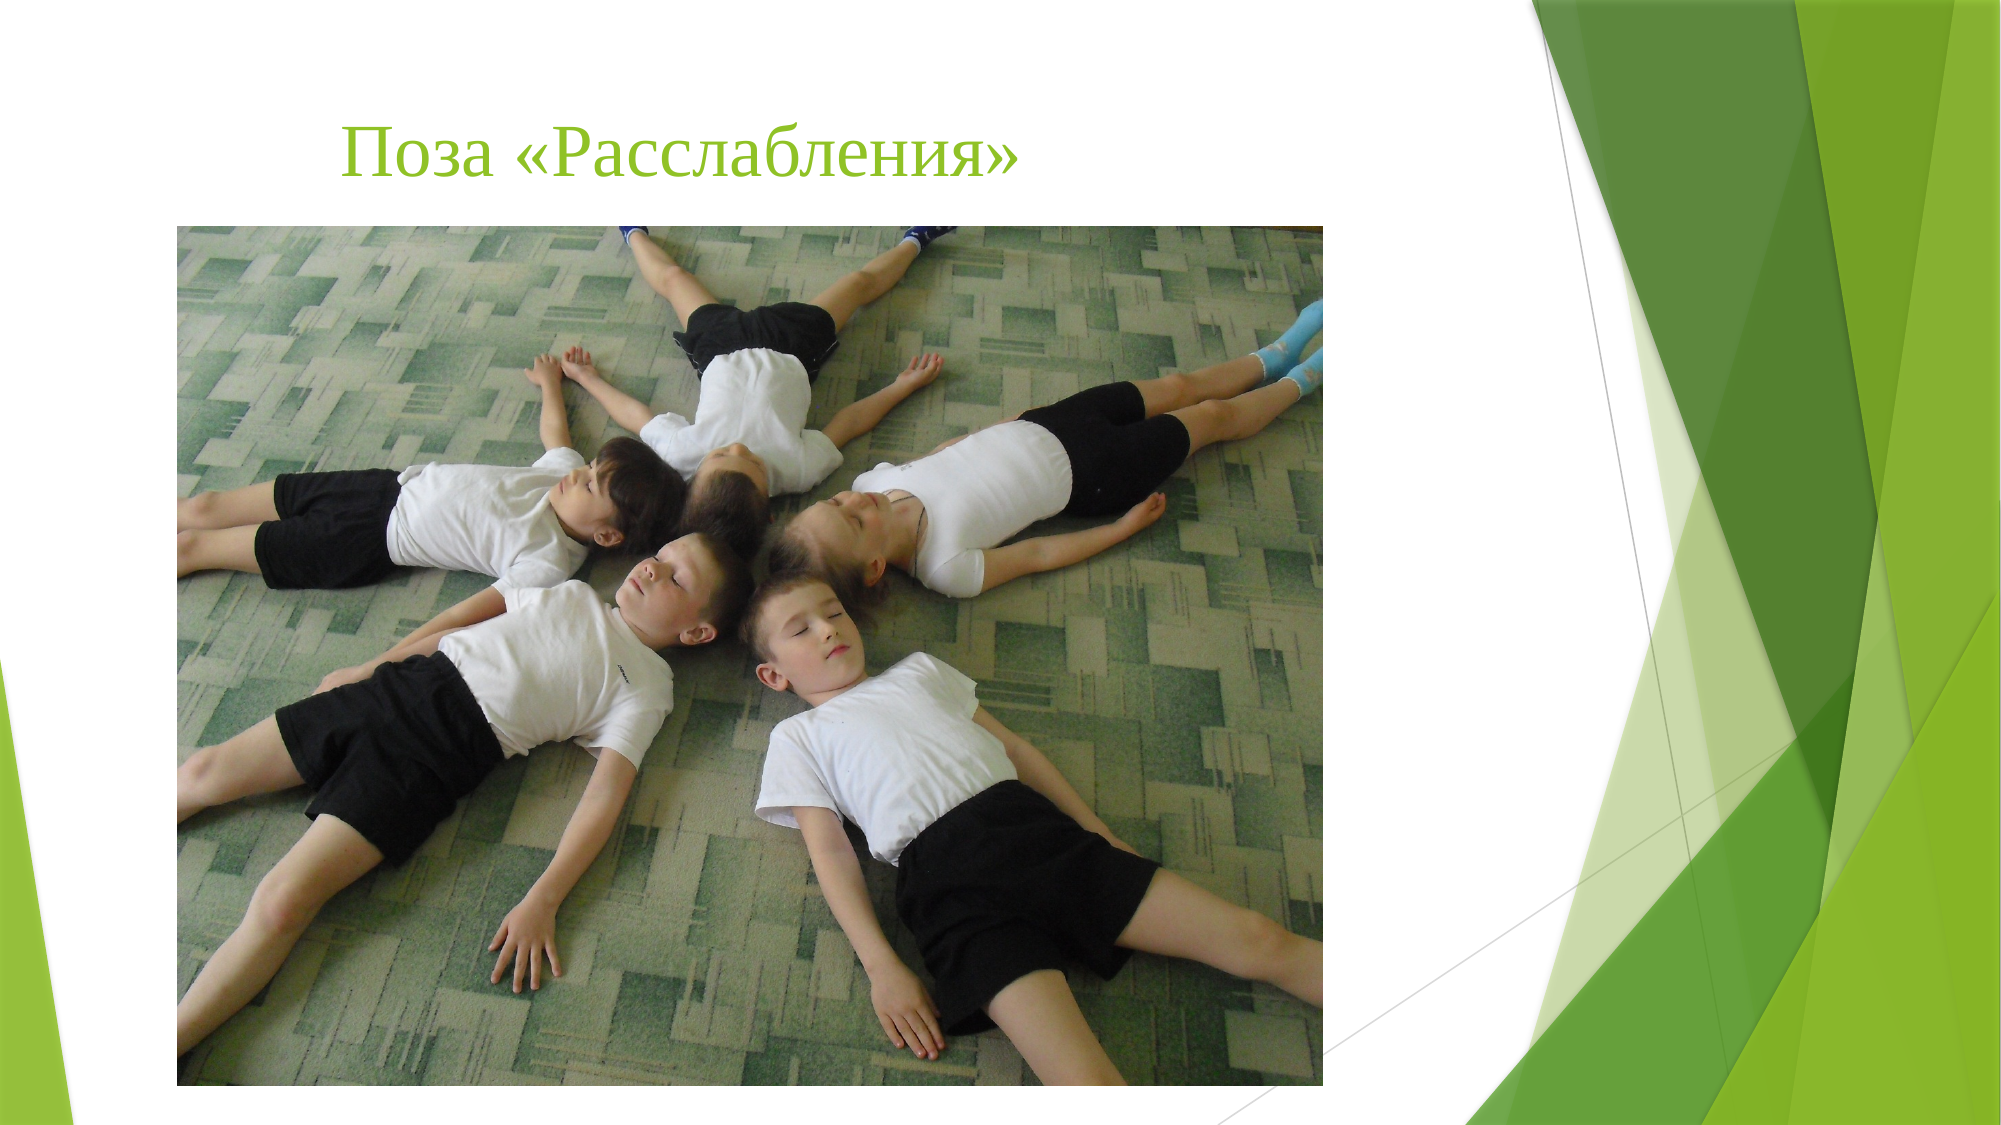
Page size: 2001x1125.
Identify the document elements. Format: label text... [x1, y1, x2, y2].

title Поза «Расслабления» [325, 93, 1736, 311]
picture [176, 225, 1324, 1086]
